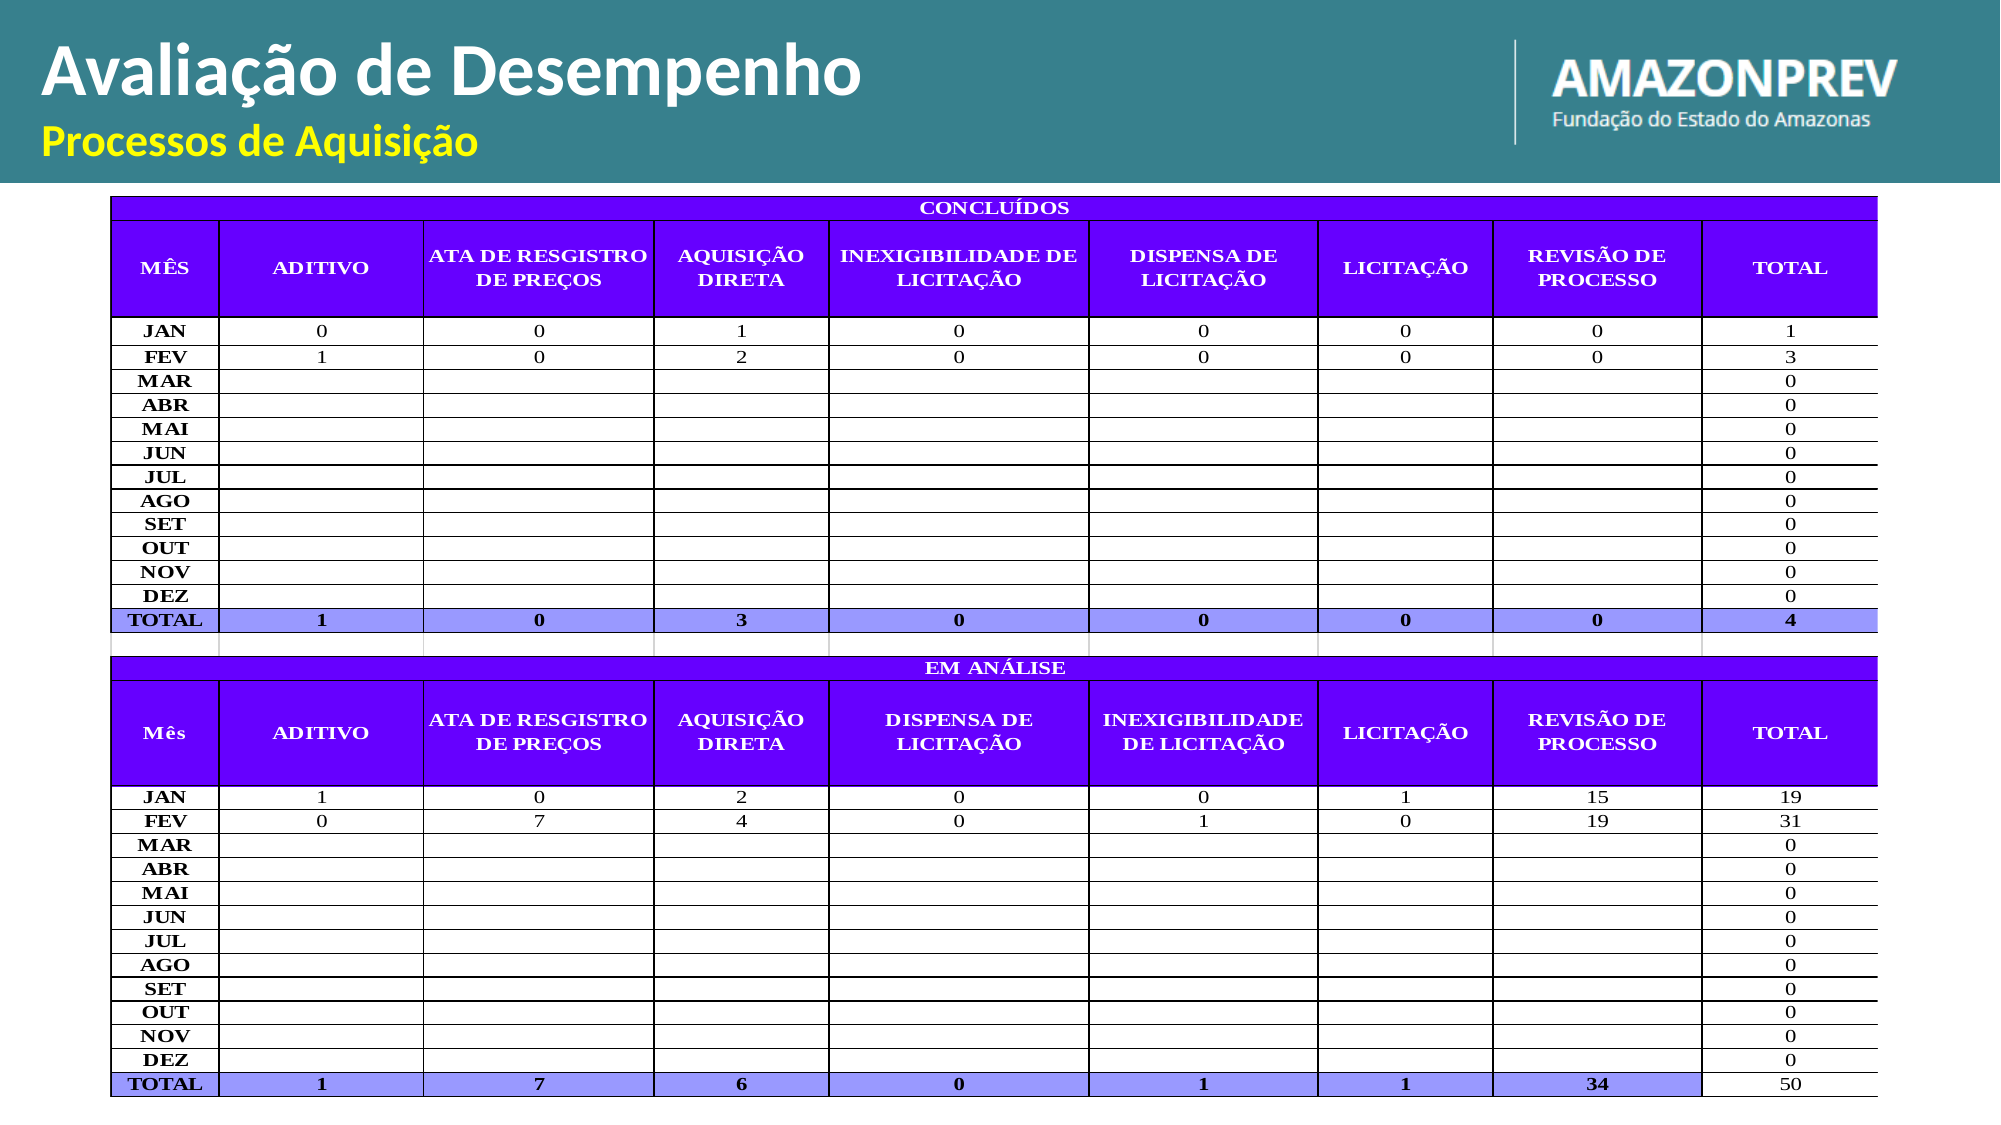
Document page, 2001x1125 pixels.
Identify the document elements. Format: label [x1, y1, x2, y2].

picture [110, 195, 1880, 1098]
text_box [0, 0, 2000, 183]
